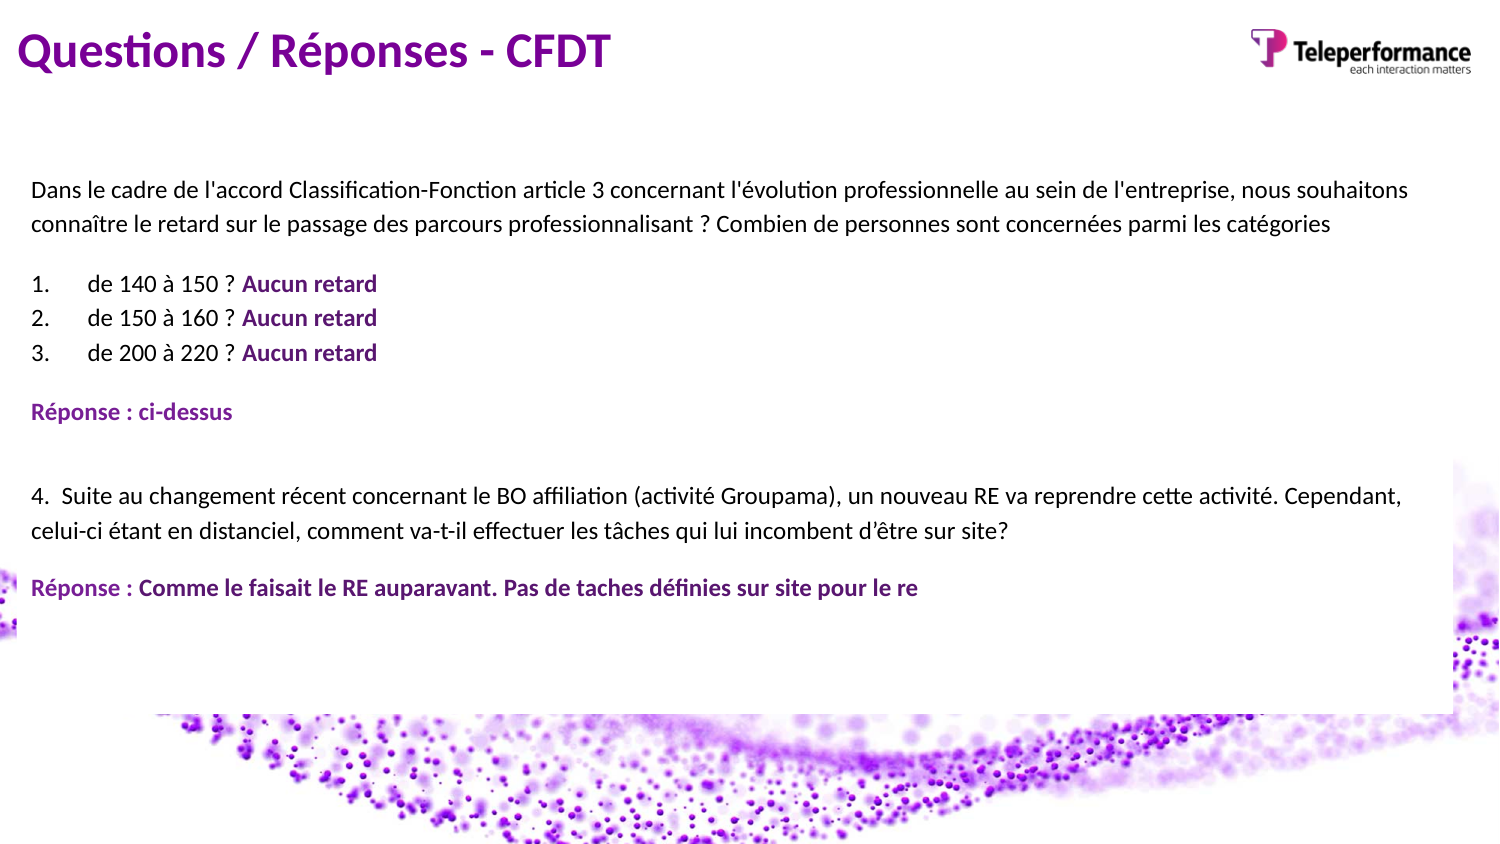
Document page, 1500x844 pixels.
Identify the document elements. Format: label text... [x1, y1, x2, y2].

picture [0, 456, 1499, 844]
text_box Dans le cadre de l'accord Classification-Fonction article 3 concernant l'évolution professionnelle au sein de l'entreprise, nous souhaitons connaître le retard sur le passage des parcours professionnalisant ? Combien de personnes sont concernées parmi les catégories de 140 à 150 ? Aucun retard de 150 à 160 ? Aucun retard de 200 à 220 ? Aucun retard Réponse : ci-dessus 4. Suite au changement récent concernant le BO affiliation (activité Groupama), un nouveau RE va reprendre cette activité. Cependant, celui-ci étant en distanciel, comment va-t-il effectuer les tâches qui lui incombent d’être sur site? Réponse : Comme le faisait le RE auparavant. Pas de taches définies sur site pour le re [16, 161, 1454, 456]
picture [1251, 29, 1471, 74]
text_box Questions / Réponses - CFDT [2, 6, 833, 96]
